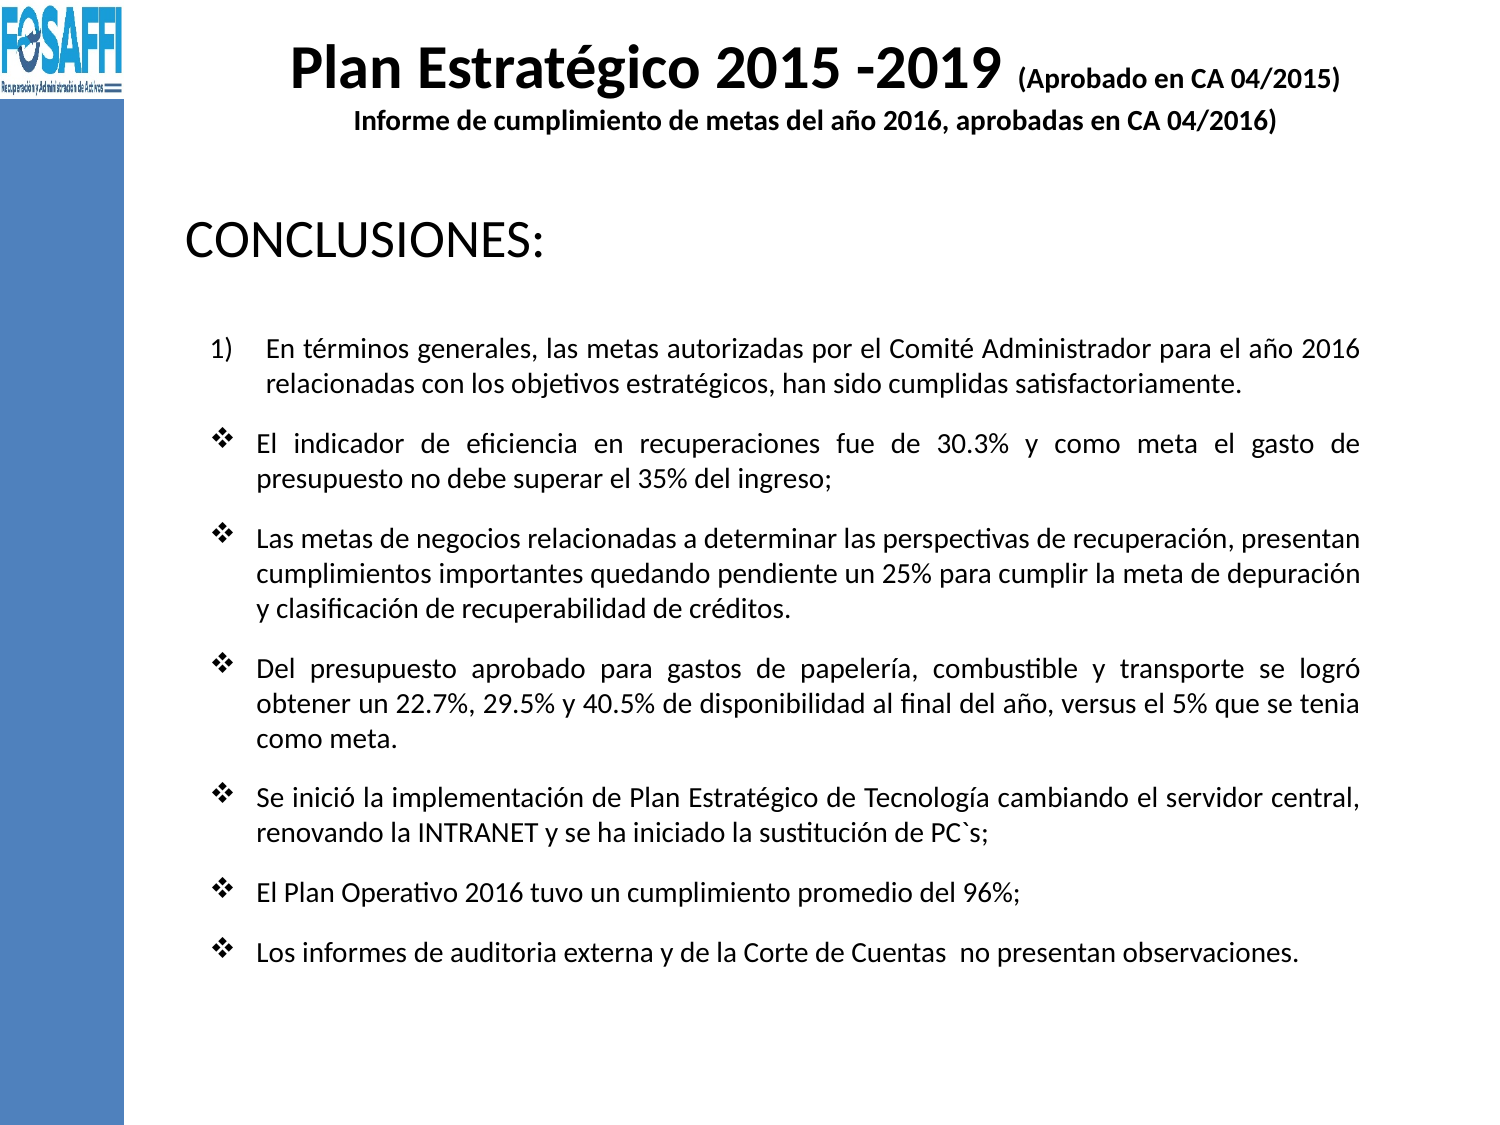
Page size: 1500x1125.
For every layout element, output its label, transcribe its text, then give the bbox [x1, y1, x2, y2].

text_box [0, 105, 126, 1125]
picture [0, 0, 125, 99]
text_box Plan Estratégico 2015 -2019 (Aprobado en CA 04/2015) Informe de cumplimiento de metas del año 2016, aprobadas en CA 04/2016) [218, 19, 1414, 144]
text_box En términos generales, las metas autorizadas por el Comité Administrador para el año 2016 relacionadas con los objetivos estratégicos, han sido cumplidas satisfactoriamente. El indicador de eficiencia en recuperaciones fue de 30.3% y como meta el gasto de presupuesto no debe superar el 35% del ingreso; Las metas de negocios relacionadas a determinar las perspectivas de recuperación, presentan cumplimientos importantes quedando pendiente un 25% para cumplir la meta de depuración y clasificación de recuperabilidad de créditos. Del presupuesto aprobado para gastos de papelería, combustible y transporte se logró obtener un 22.7%, 29.5% y 40.5% de disponibilidad al final del año, versus el 5% que se tenia como meta. Se inició la implementación de Plan Estratégico de Tecnología cambiando el servidor central, renovando la INTRANET y se ha iniciado la sustitución de PC`s; El Plan Operativo 2016 tuvo un cumplimiento promedio del 96%; Los informes de auditoria externa y de la Corte de Cuentas no presentan observaciones. [194, 321, 1376, 976]
text_box CONCLUSIONES: [171, 195, 1435, 321]
